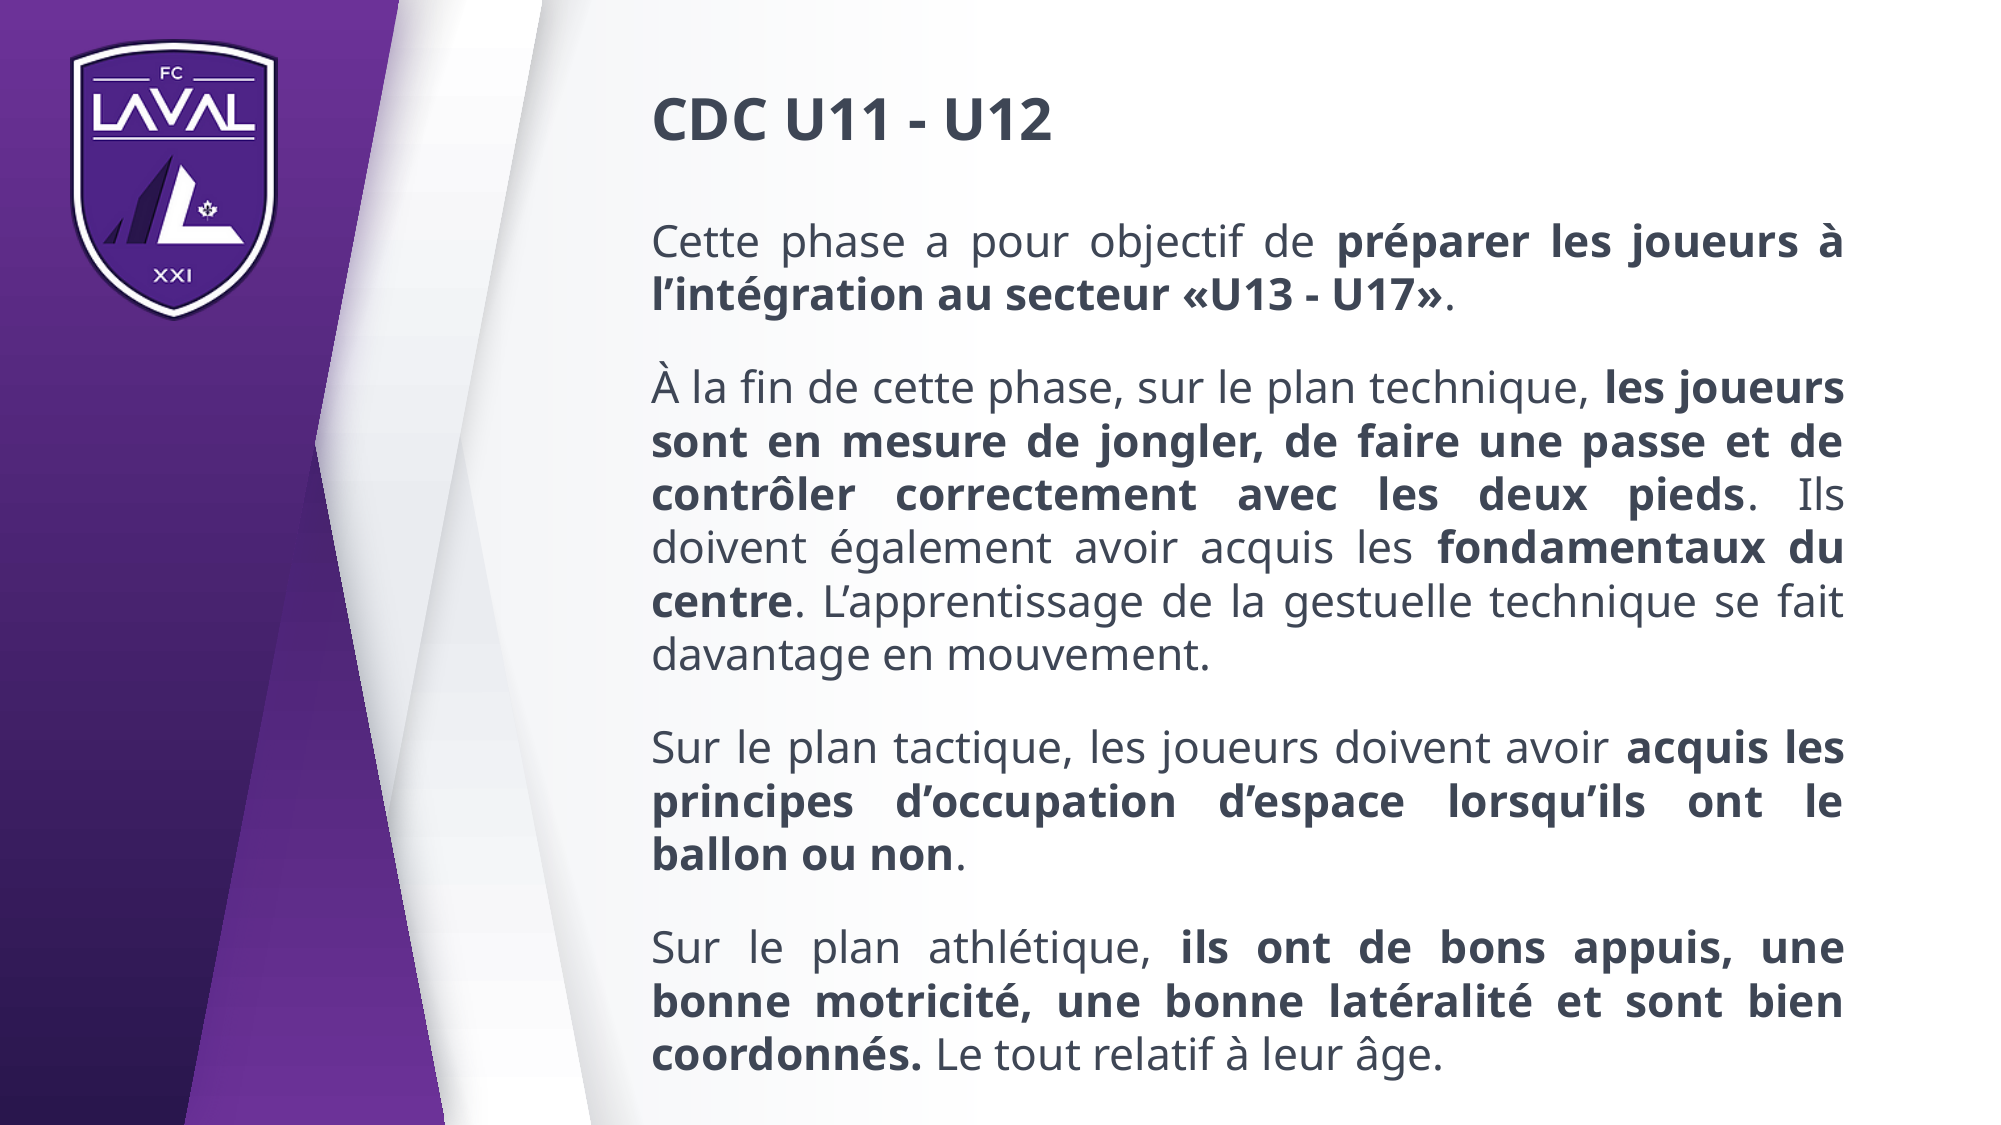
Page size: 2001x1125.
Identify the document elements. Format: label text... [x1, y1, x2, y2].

title CDC U11 - U12 [651, 66, 1910, 153]
list Cette phase a pour objectif de préparer les joueurs à l’intégration au secteur «U13 - U17». À la fin de cette phase, sur le plan technique, les joueurs sont en mesure de jongler, de faire une passe et de contrôler correctement avec les deux pieds. Ils doivent également avoir acquis les fondamentaux du centre. L’apprentissage de la gestuelle technique se fait davantage en mouvement. Sur le plan tactique, les joueurs doivent avoir acquis les principes d’occupation d’espace lorsqu’ils ont le ballon ou non. Sur le plan athlétique, ils ont de bons appuis, une bonne motricité, une bonne latéralité et sont bien coordonnés. Le tout relatif à leur âge. [651, 212, 1847, 1090]
picture [70, 38, 278, 321]
